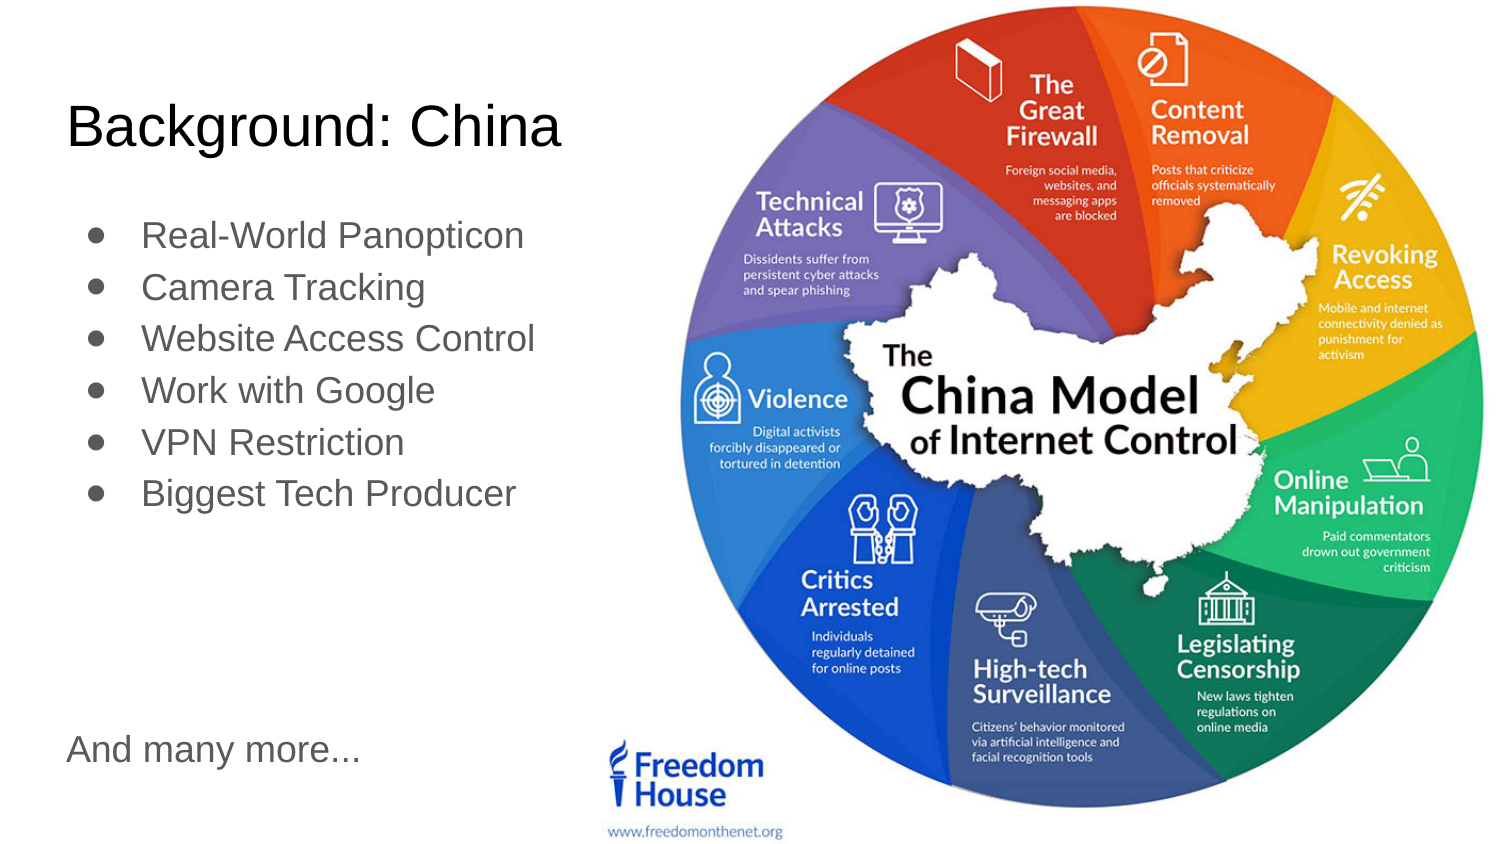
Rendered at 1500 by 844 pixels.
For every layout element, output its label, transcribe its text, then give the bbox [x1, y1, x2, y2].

list Real-World Panopticon Camera Tracking Website Access Control Work with Google VPN Restriction Biggest Tech Producer And many more... [51, 189, 586, 750]
picture [591, 0, 1500, 844]
title Background: China [51, 72, 586, 167]
